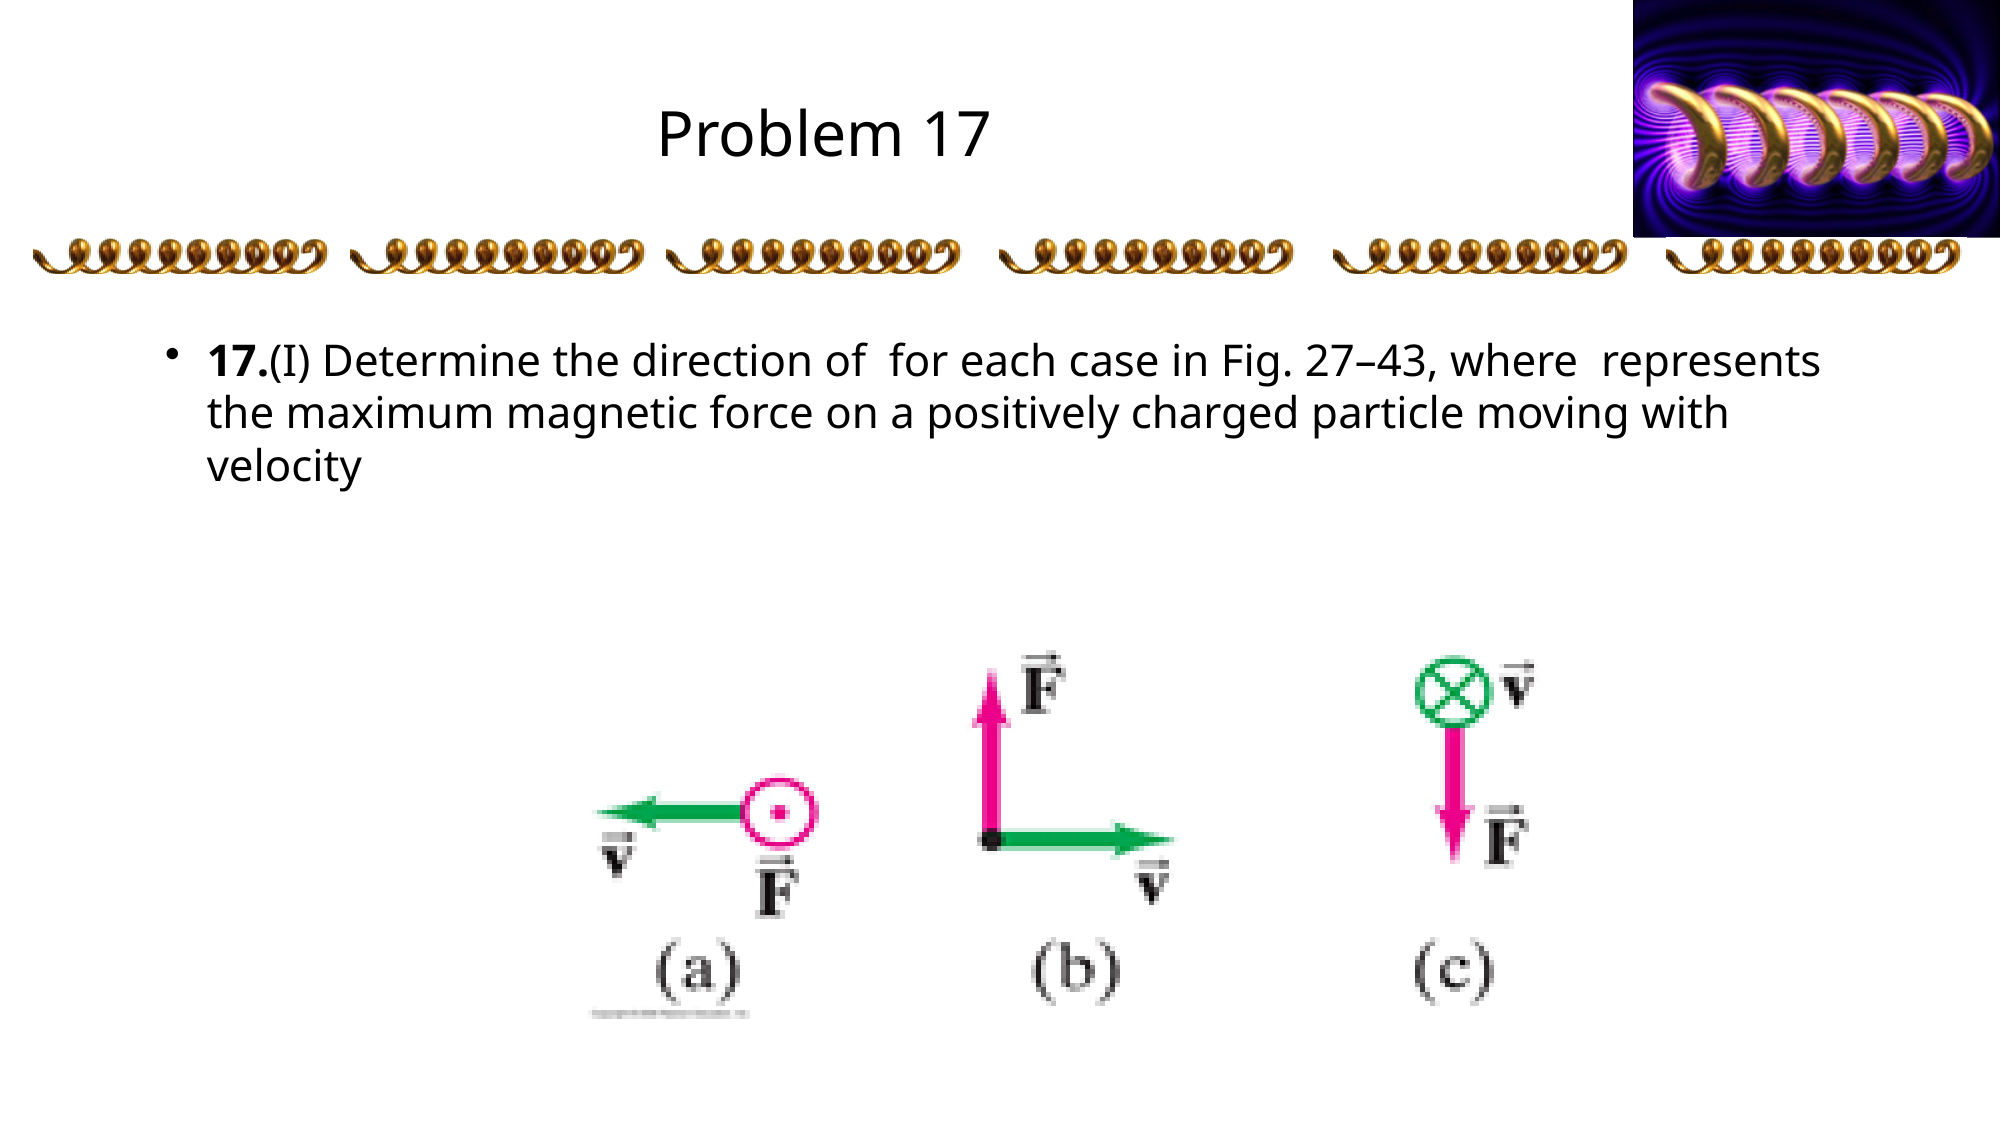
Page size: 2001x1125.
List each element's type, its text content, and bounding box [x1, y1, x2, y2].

picture [33, 237, 334, 274]
title Problem 17 [50, 37, 1600, 225]
list 17.(I) Determine the direction of for each case in Fig. 27–43, where represents the maximum magnetic force on a positively charged particle moving with velocity [150, 324, 1850, 1000]
picture [999, 237, 1300, 274]
picture [1333, 0, 2000, 274]
picture [666, 237, 967, 274]
picture [588, 646, 1544, 1029]
picture [350, 237, 650, 274]
